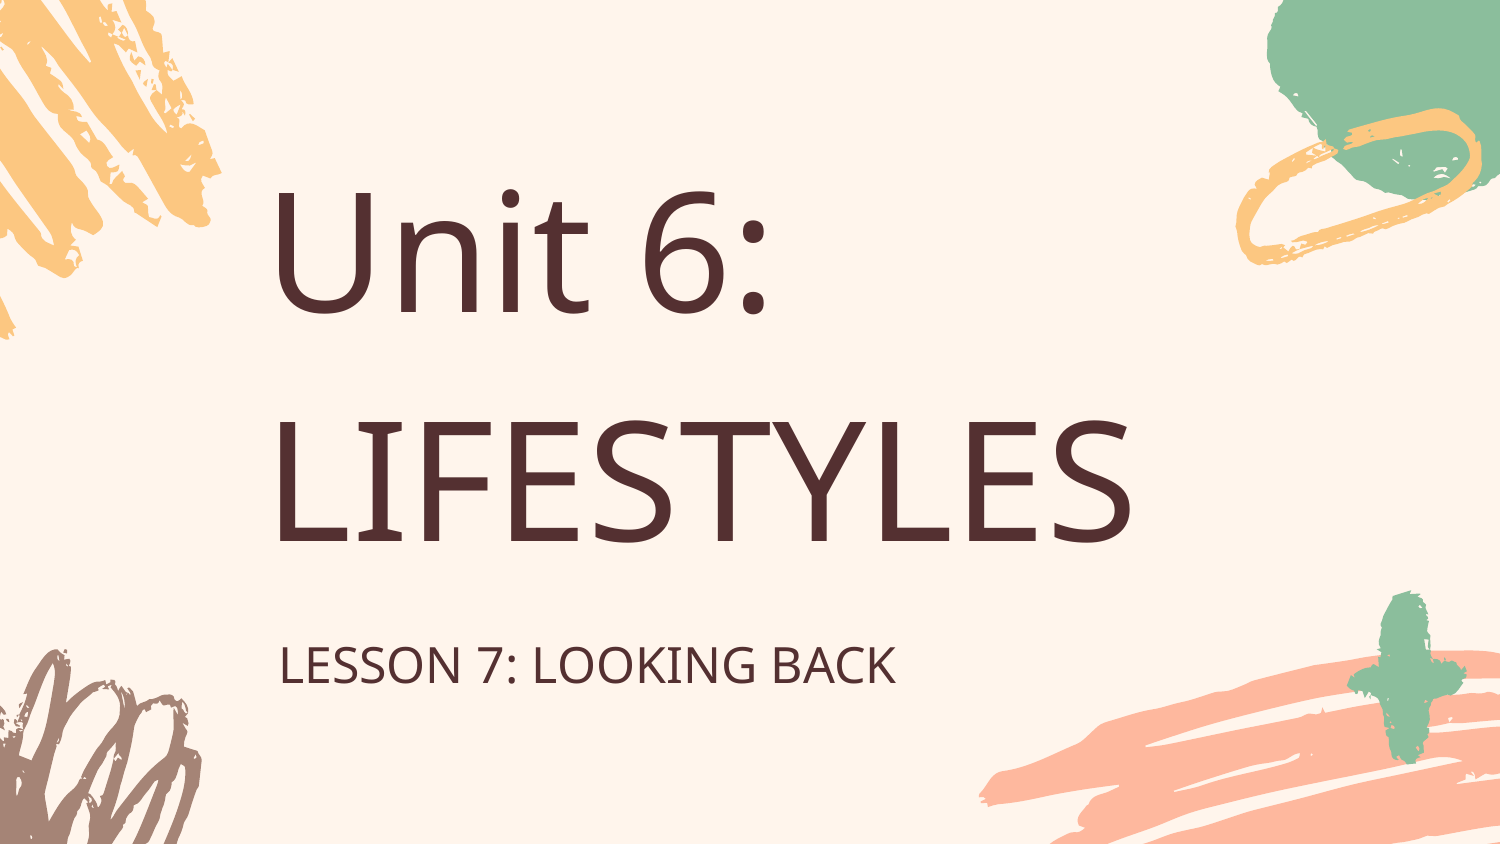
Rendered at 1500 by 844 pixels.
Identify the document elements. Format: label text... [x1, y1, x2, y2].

title Unit 6: LIFESTYLES [250, 179, 1250, 591]
subtitle LESSON 7: LOOKING BACK [263, 618, 1000, 665]
